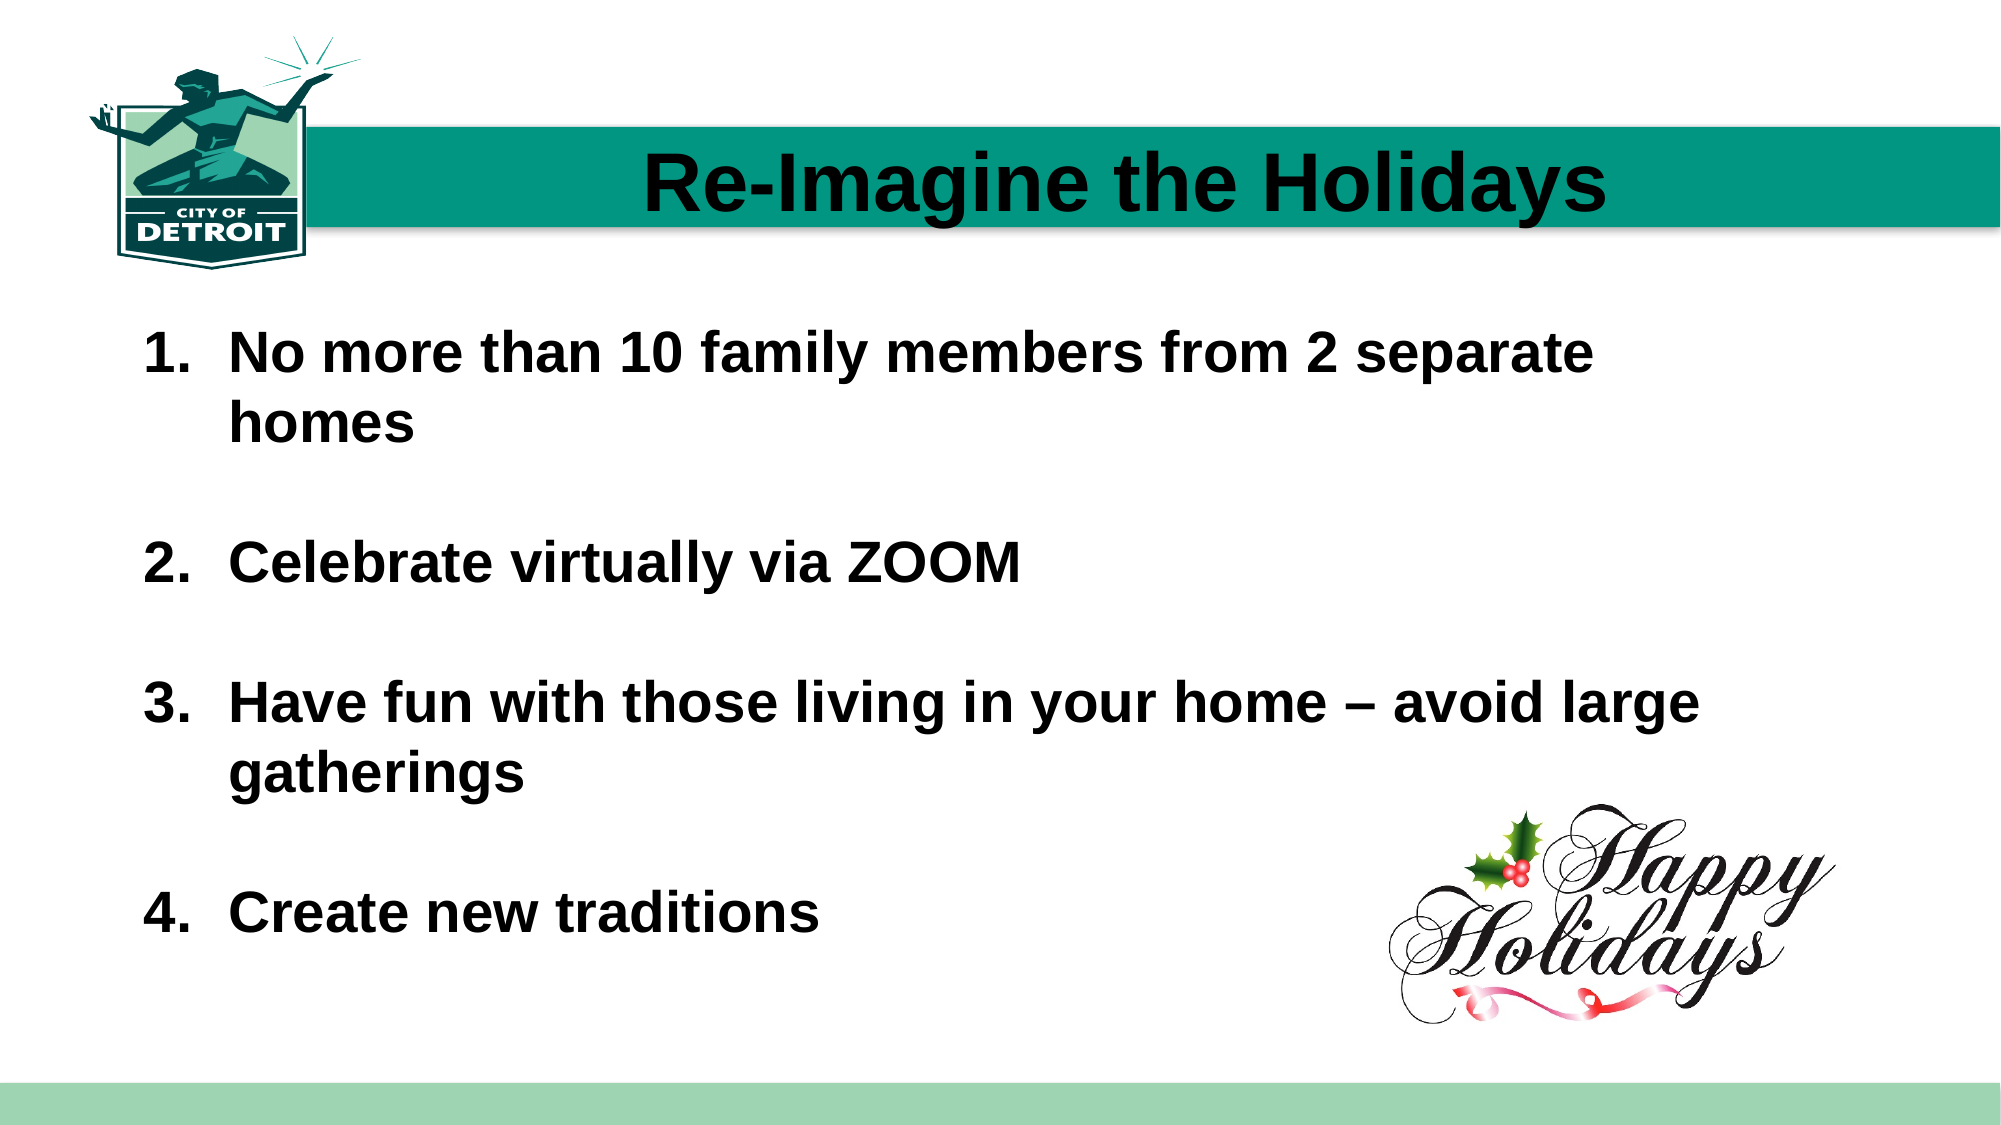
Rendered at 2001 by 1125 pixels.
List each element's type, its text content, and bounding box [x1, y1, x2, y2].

picture [1365, 760, 1853, 1065]
text_box No more than 10 family members from 2 separate homes Celebrate virtually via ZOOM Have fun with those living in your home – avoid large gatherings Create new traditions [128, 237, 1754, 952]
text_box Re-Imagine the Holidays [251, 121, 2000, 236]
picture [61, 30, 388, 275]
